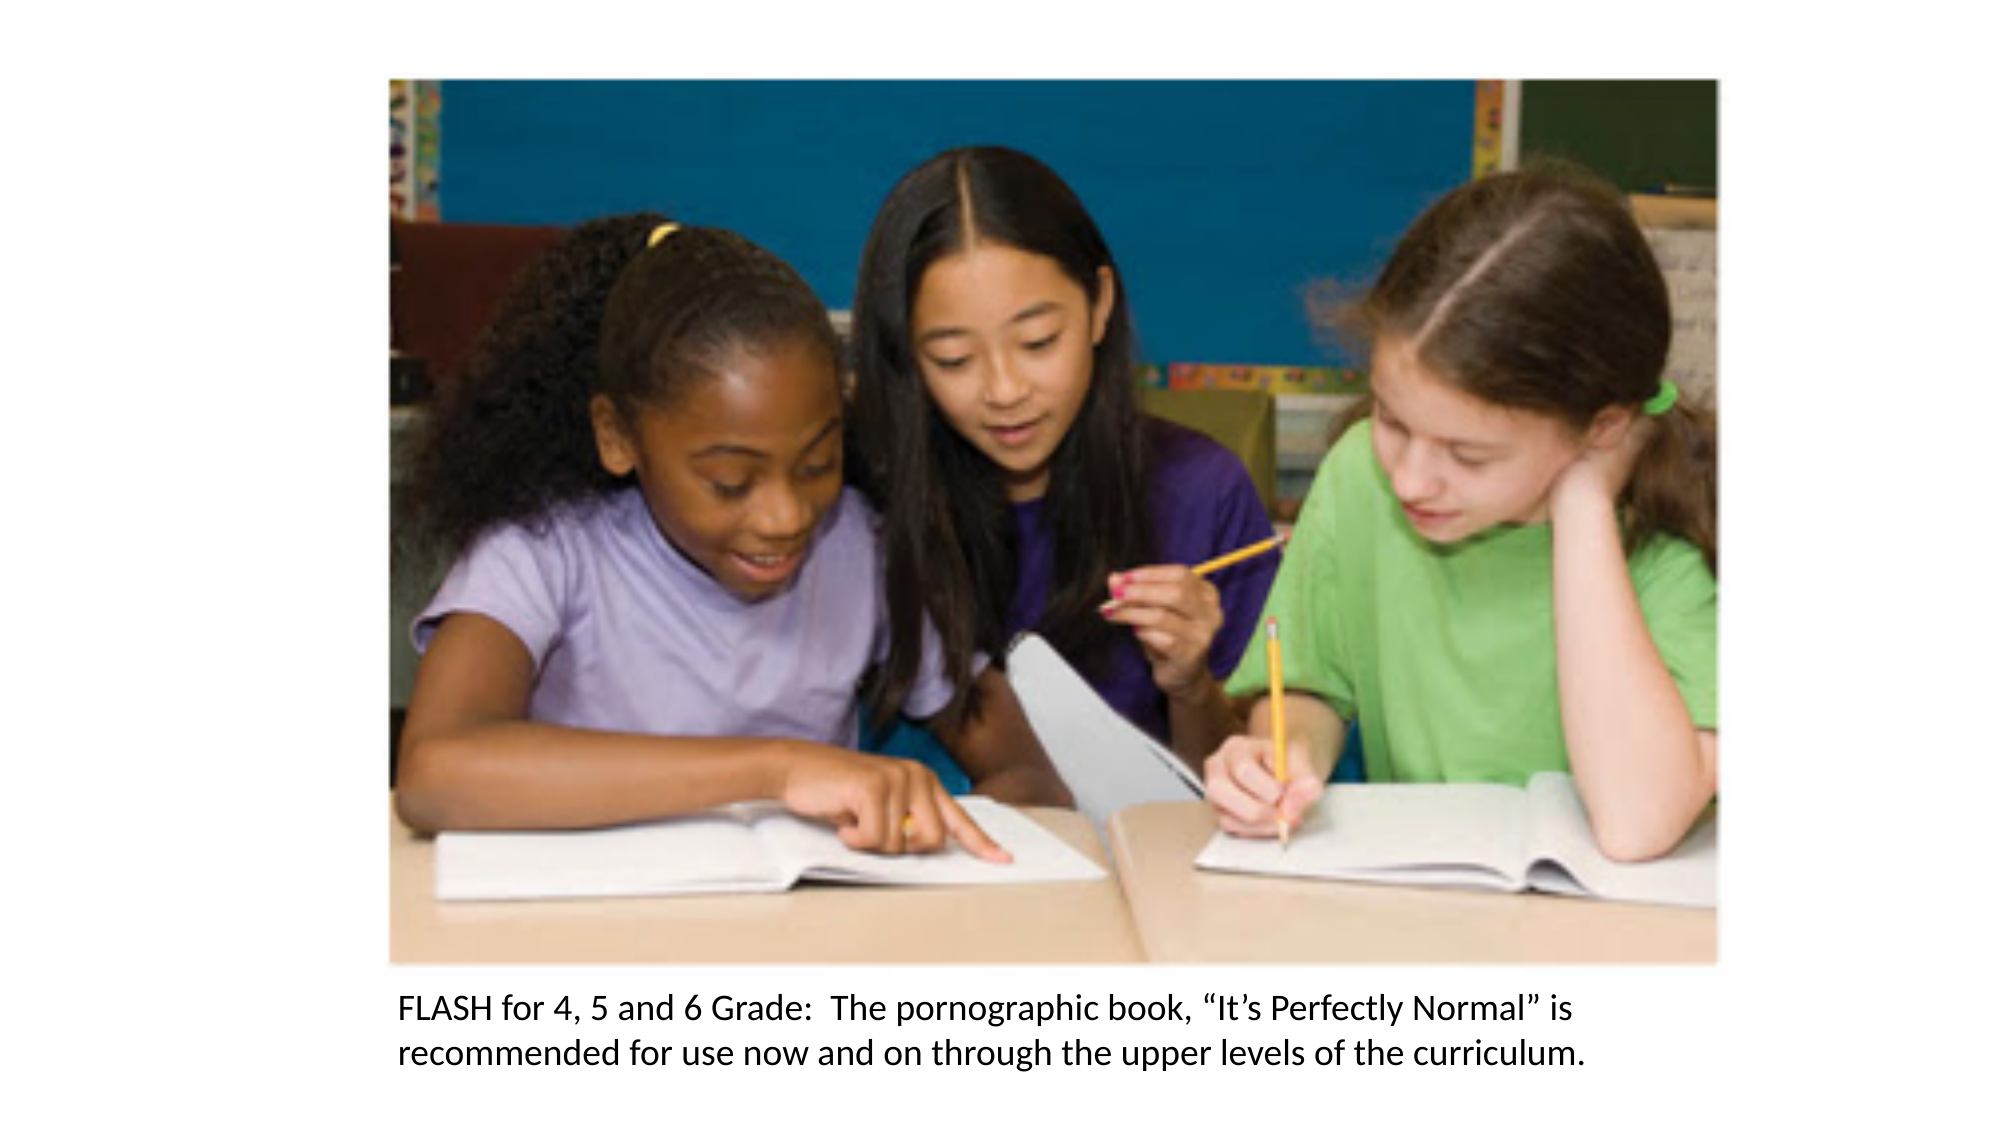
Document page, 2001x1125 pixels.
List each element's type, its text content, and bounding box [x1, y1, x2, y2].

text_box FLASH for 4, 5 and 6 Grade: The pornographic book, “It’s Perfectly Normal” is recommended for use now and on through the upper levels of the curriculum. [383, 976, 1693, 1081]
picture [382, 73, 1730, 976]
